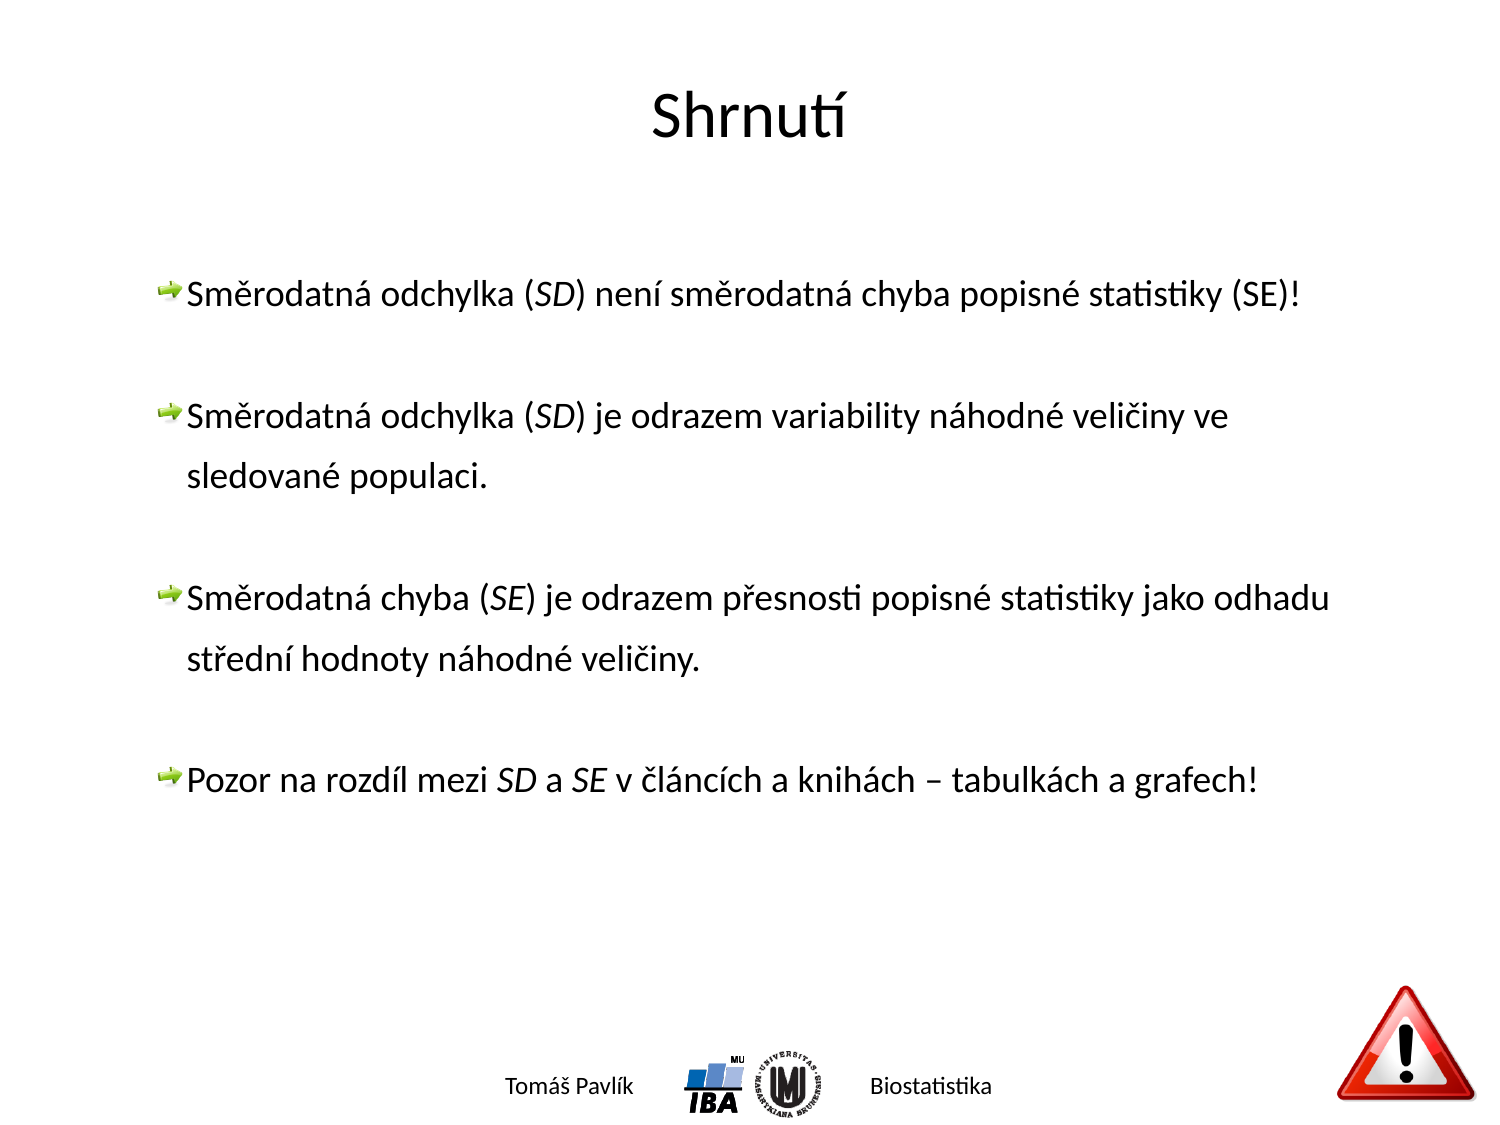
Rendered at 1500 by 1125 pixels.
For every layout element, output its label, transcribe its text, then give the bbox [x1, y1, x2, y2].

picture [156, 582, 184, 609]
picture [684, 1056, 744, 1113]
title Shrnutí [75, 45, 1425, 176]
text_box Směrodatná odchylka (SD) není směrodatná chyba popisné statistiky (SE)! Směrodatná odchylka (SD) je odrazem variability náhodné veličiny ve sledované populaci. Směrodatná chyba (SE) je odrazem přesnosti popisné statistiky jako odhadu střední hodnoty náhodné veličiny. Pozor na rozdíl mezi SD a SE v článcích a knihách – tabulkách a grafech! [141, 246, 1359, 1032]
picture [156, 400, 184, 427]
picture [1334, 983, 1477, 1102]
picture [156, 278, 184, 305]
picture [755, 1051, 821, 1118]
picture [156, 764, 184, 791]
